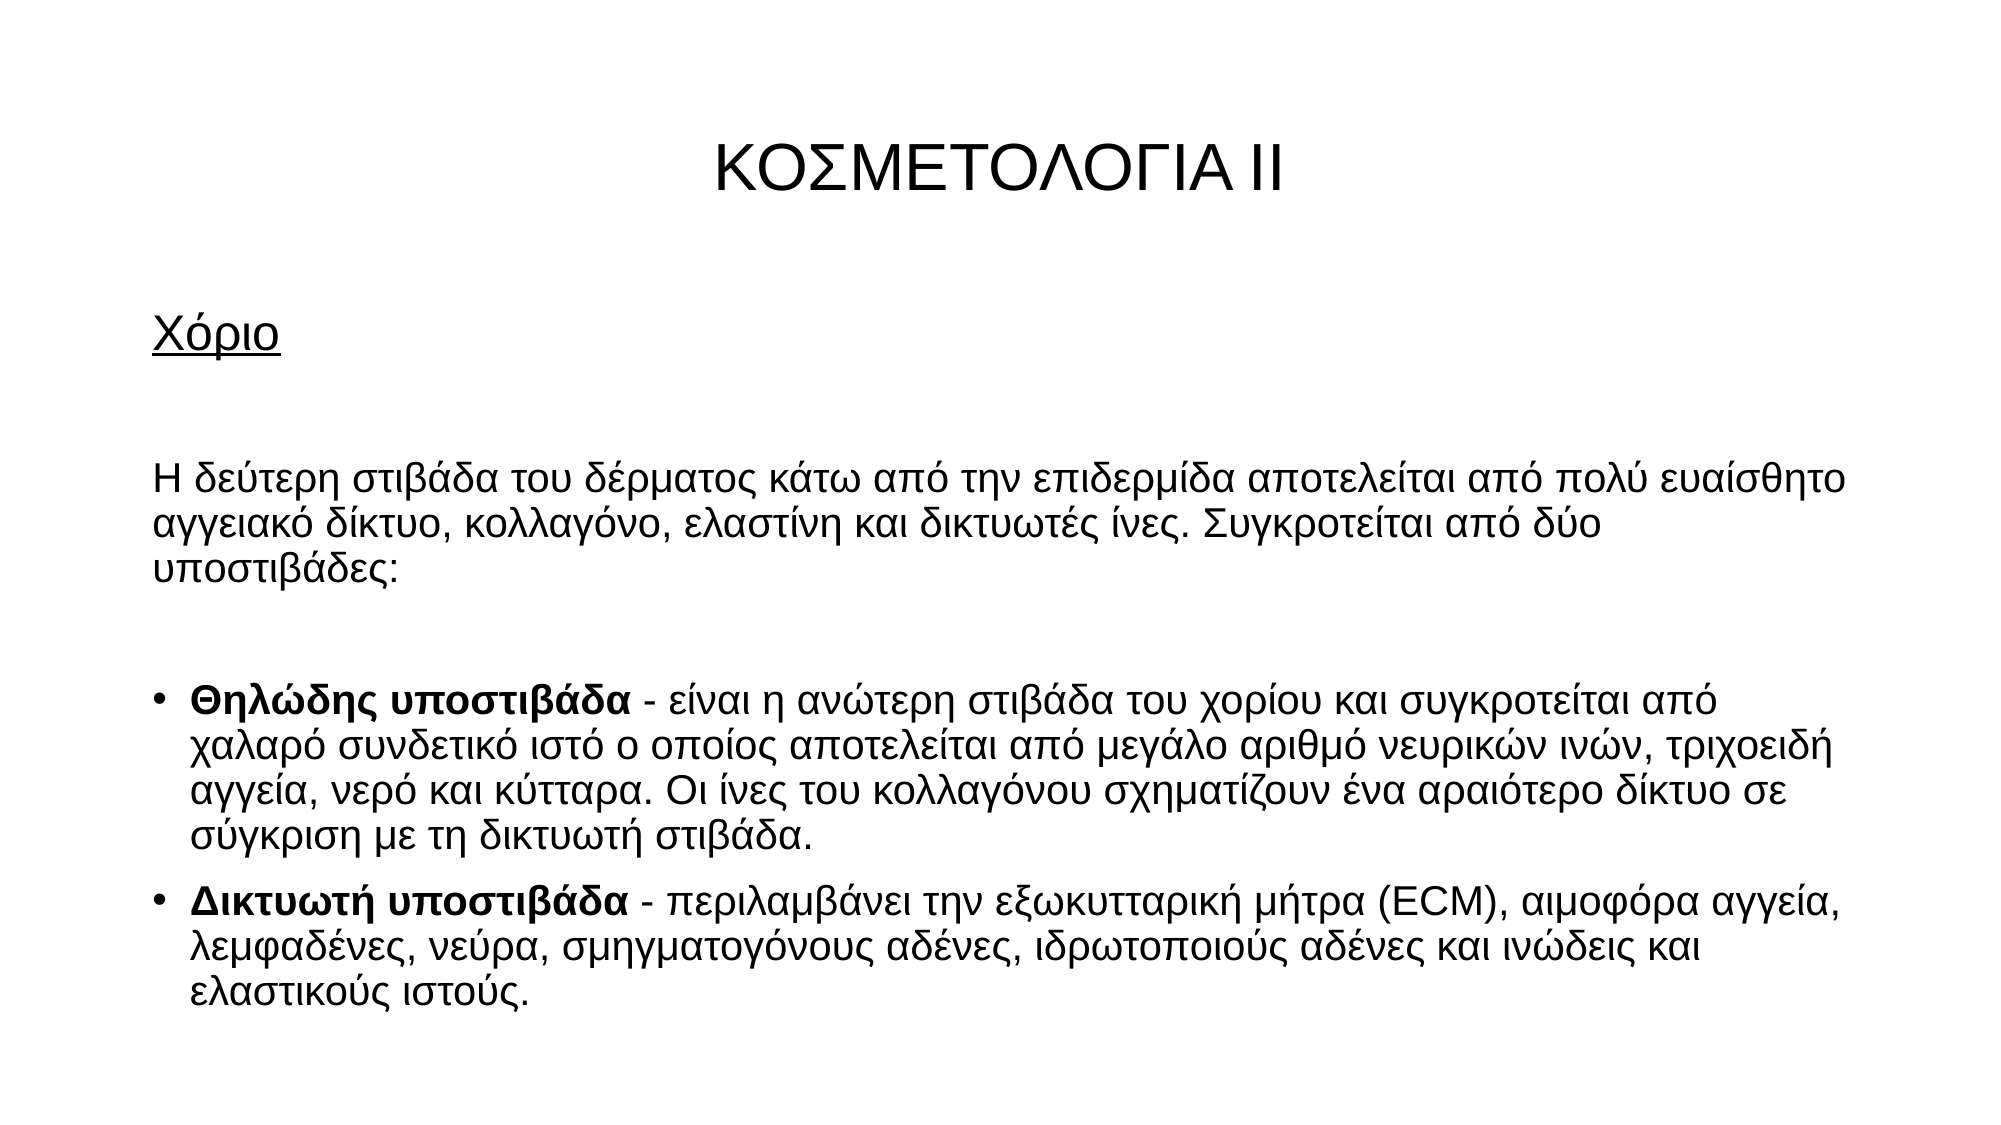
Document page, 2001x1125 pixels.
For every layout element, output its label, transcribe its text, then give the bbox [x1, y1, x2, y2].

title ΚΟΣΜΕΤΟΛΟΓΙΑ ΙΙ [137, 59, 1863, 278]
list Χόριο Η δεύτερη στιβάδα του δέρματος κάτω από την επιδερμίδα αποτελείται από πολύ ευαίσθητο αγγειακό δίκτυο, κολλαγόνο, ελαστίνη και δικτυωτές ίνες. Συγκροτείται από δύο υποστιβάδες: Θηλώδης υποστιβάδα - είναι η ανώτερη στιβάδα του χορίου και συγκροτείται από χαλαρό συνδετικό ιστό ο οποίος αποτελείται από μεγάλο αριθμό νευρικών ινών, τριχοειδή αγγεία, νερό και κύτταρα. Οι ίνες του κολλαγόνου σχηματίζουν ένα αραιότερο δίκτυο σε σύγκριση με τη δικτυωτή στιβάδα. Δικτυωτή υποστιβάδα - περιλαμβάνει την εξωκυτταρική μήτρα (ECM), αιμοφόρα αγγεία, λεμφαδένες, νεύρα, σμηγματογόνους αδένες, ιδρωτοποιούς αδένες και ινώδεις και ελαστικούς ιστούς. [137, 299, 1863, 1014]
